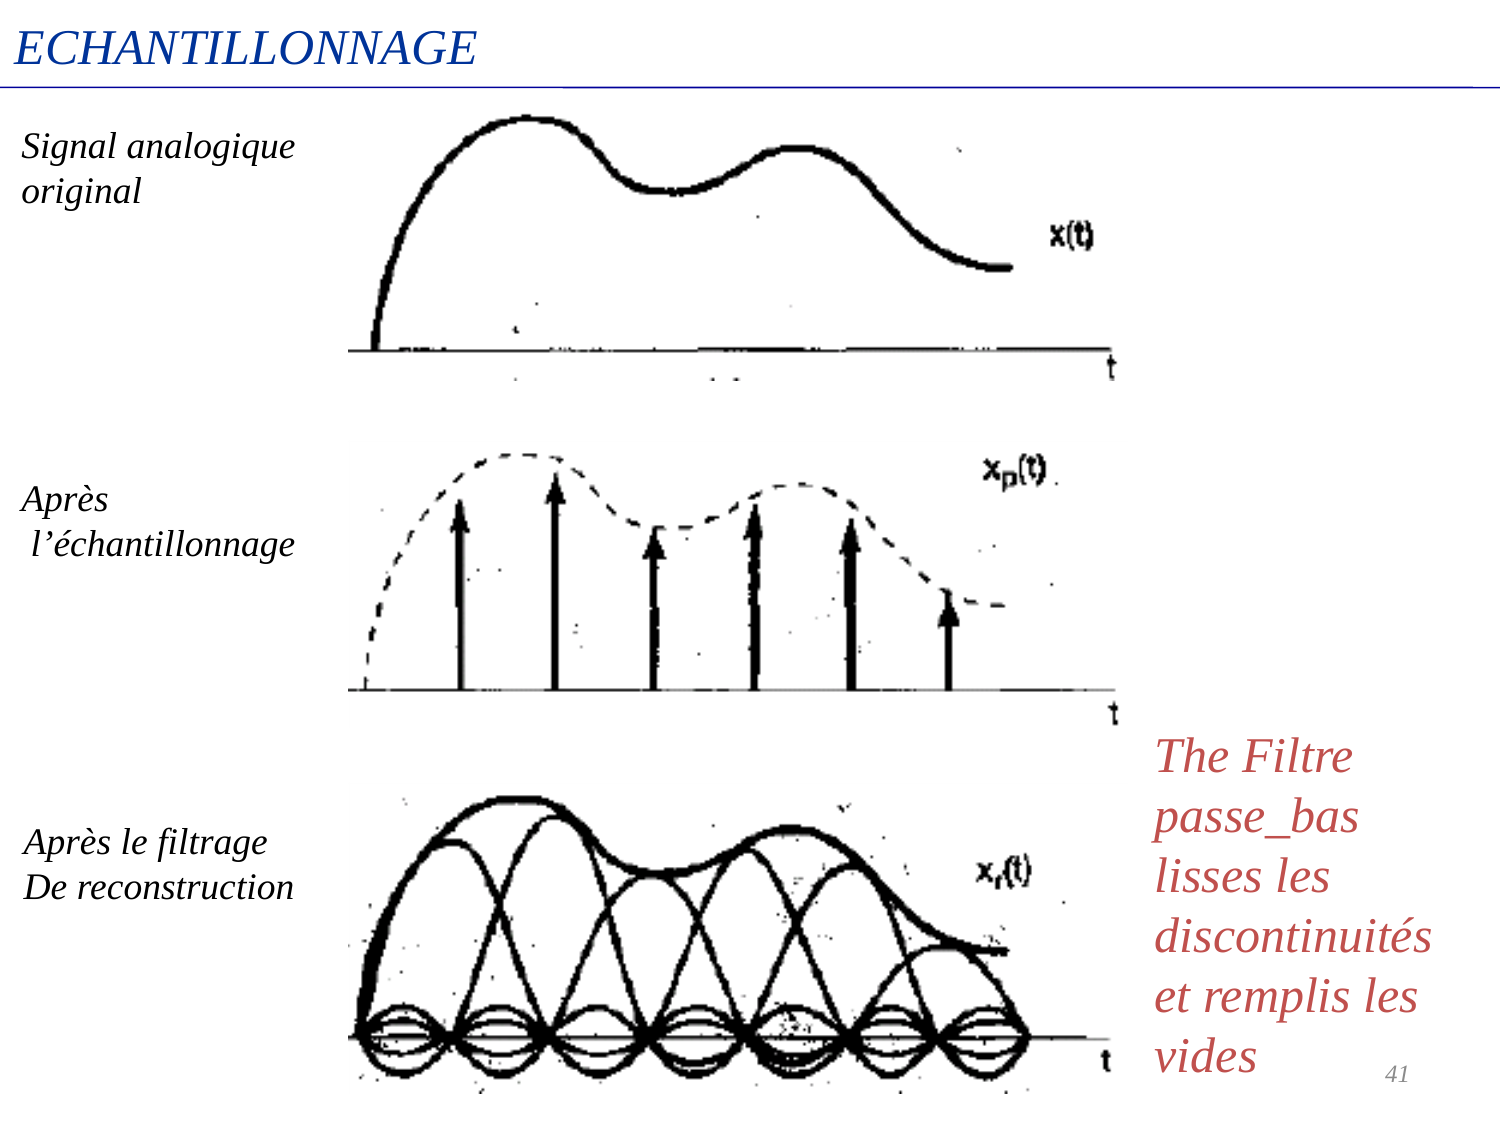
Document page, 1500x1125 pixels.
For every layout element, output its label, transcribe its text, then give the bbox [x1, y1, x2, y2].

text_box ECHANTILLONNAGE [0, 6, 561, 82]
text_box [0, 101, 1129, 382]
text_box The Filtre passe_bas lisses les discontinuités et remplis les vides [1139, 714, 1471, 1090]
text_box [0, 781, 1129, 1095]
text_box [0, 439, 1129, 729]
slide_number 41 [1074, 1042, 1425, 1103]
